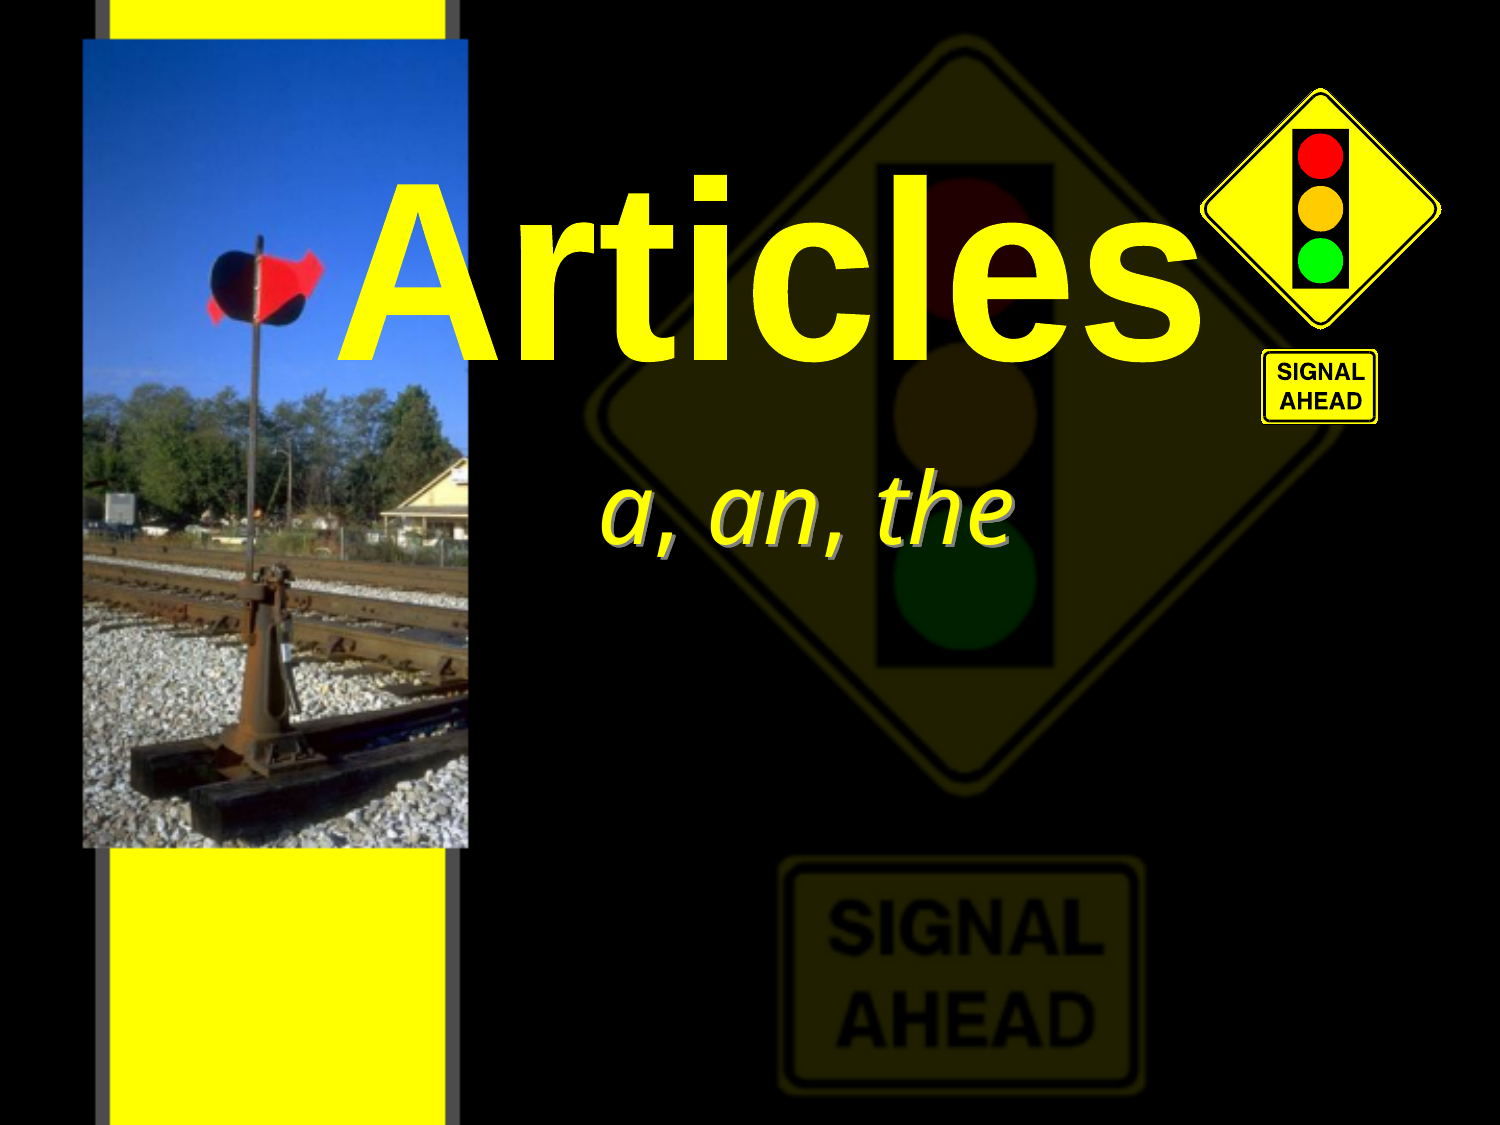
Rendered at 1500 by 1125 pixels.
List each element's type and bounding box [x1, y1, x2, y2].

text_box [1199, 87, 1443, 426]
picture [0, 0, 1500, 1125]
